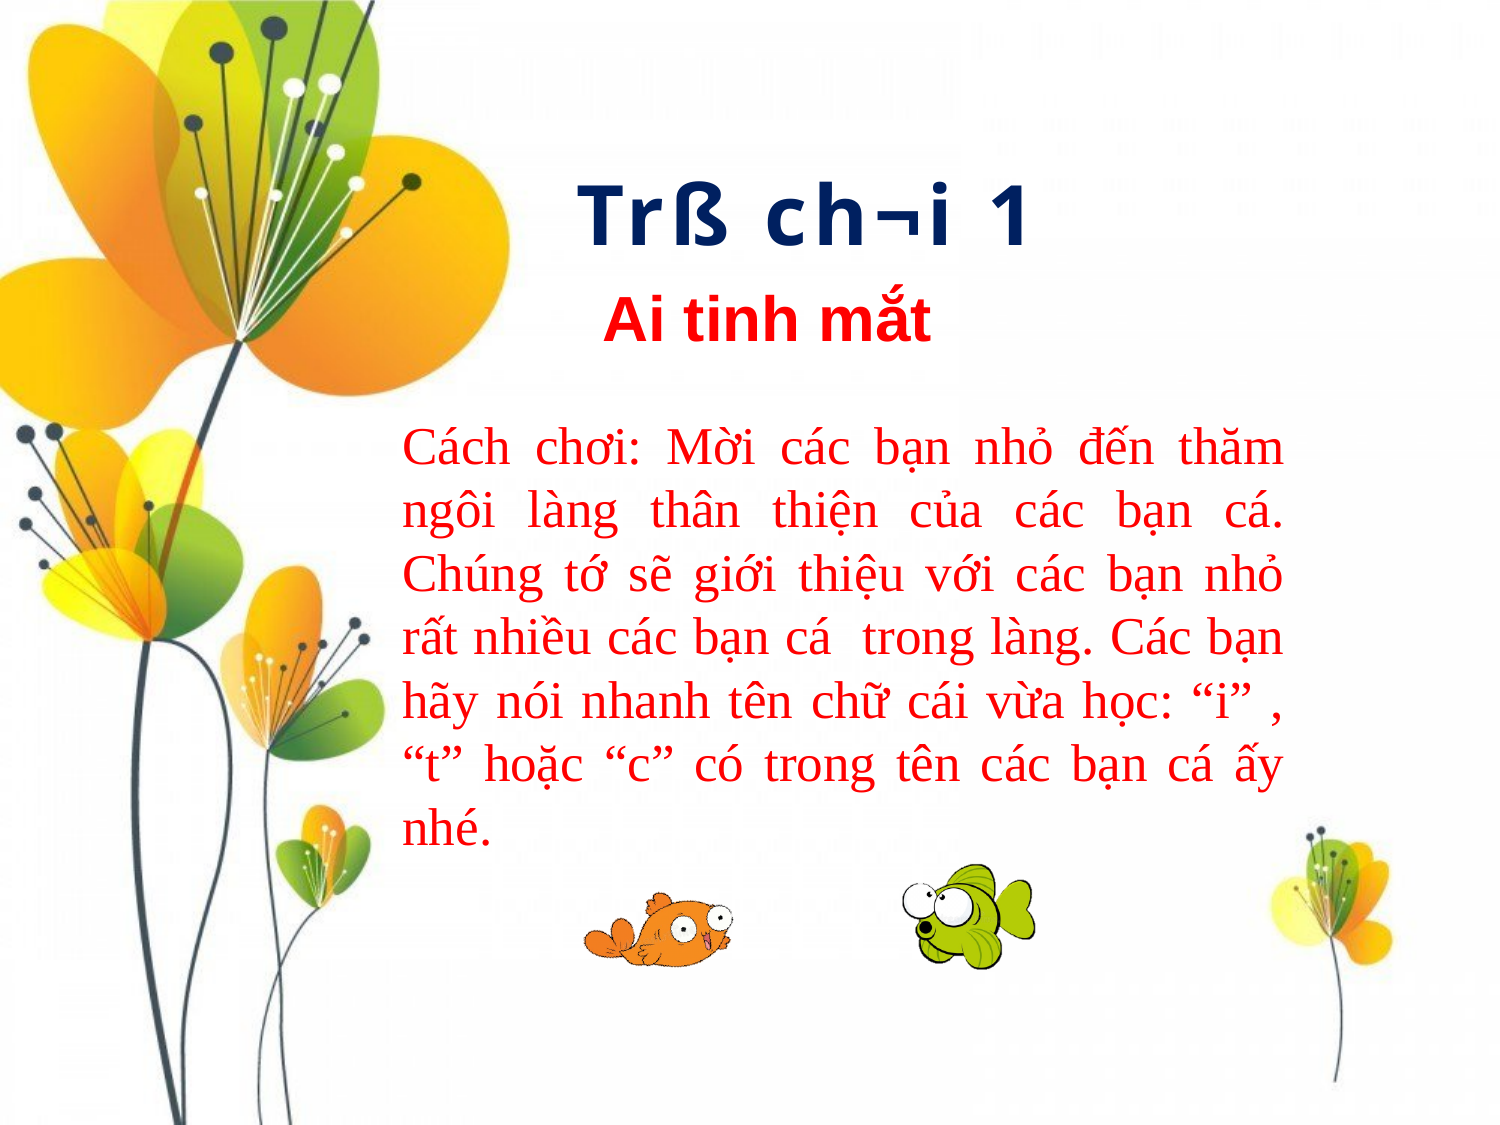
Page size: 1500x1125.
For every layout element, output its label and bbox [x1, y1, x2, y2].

list [0, 0, 1500, 1125]
picture [558, 832, 761, 1034]
picture [887, 835, 1050, 998]
